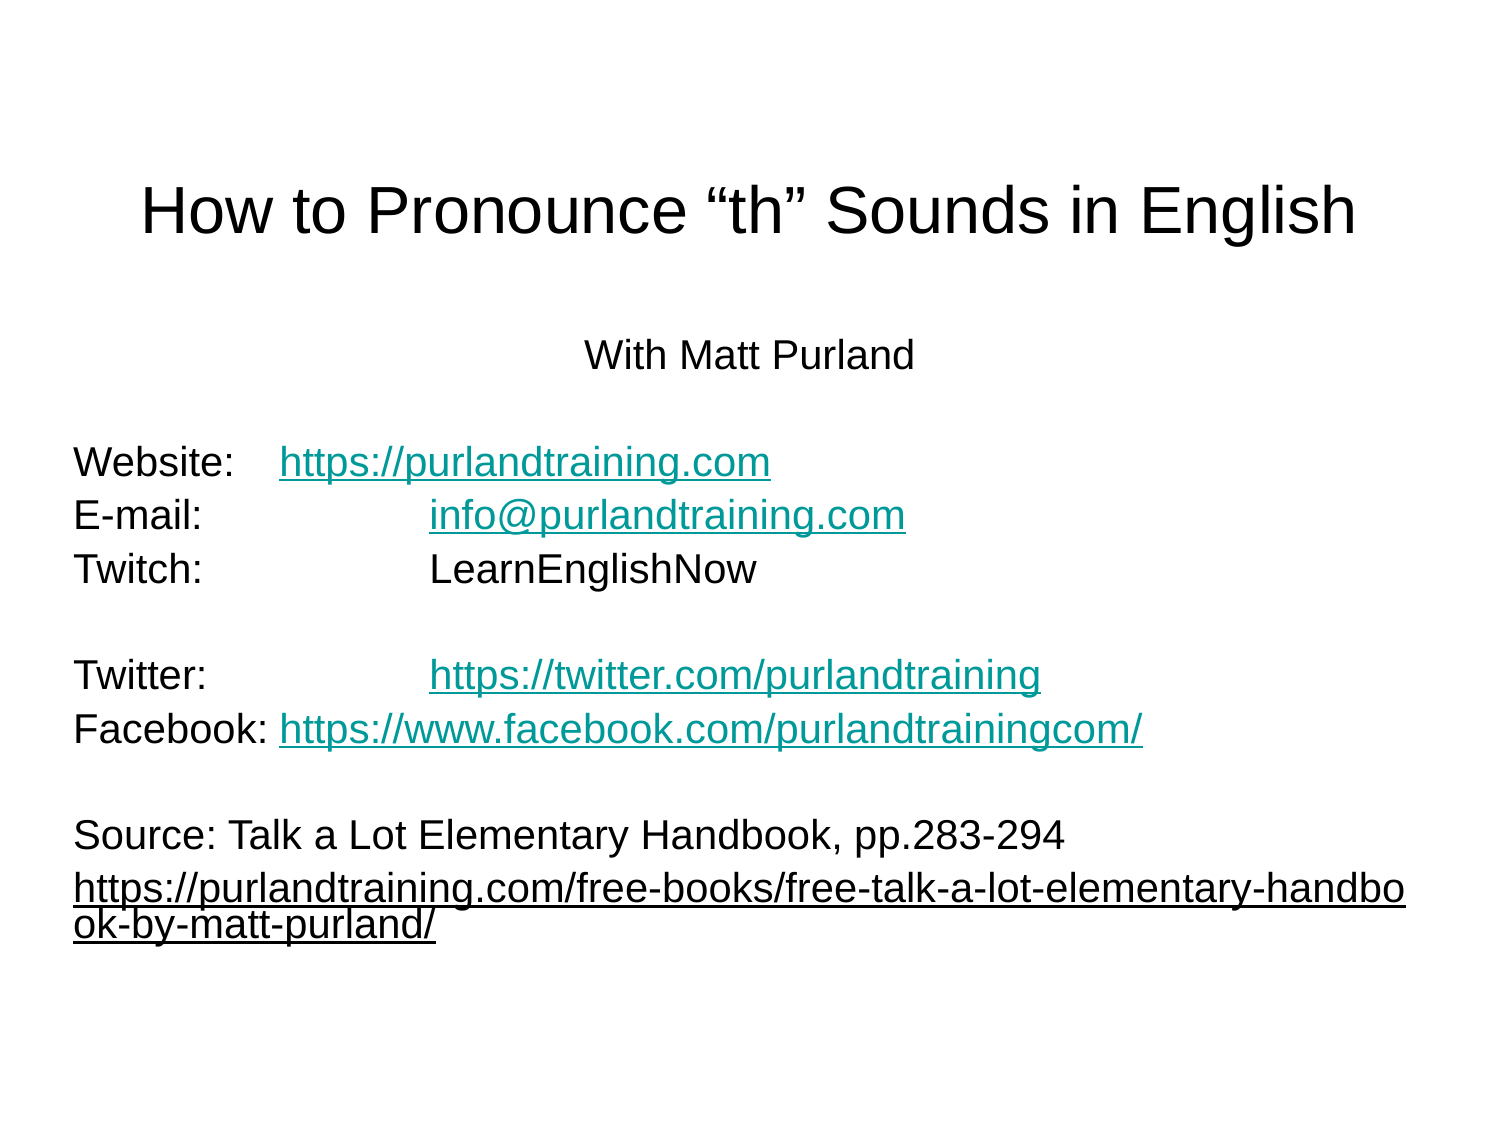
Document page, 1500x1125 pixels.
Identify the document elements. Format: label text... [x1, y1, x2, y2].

title How to Pronounce “th” Sounds in English [75, 113, 1425, 302]
list With Matt Purland Website: https://purlandtraining.com E-mail: info@purlandtraining.com Twitch: LearnEnglishNow Twitter: https://twitter.com/purlandtraining Facebook: https://www.facebook.com/purlandtrainingcom/ Source: Talk a Lot Elementary Handbook, pp.283-294 https://purlandtraining.com/free-books/free-talk-a-lot-elementary-handbook-by-matt-purland/ [58, 326, 1442, 858]
